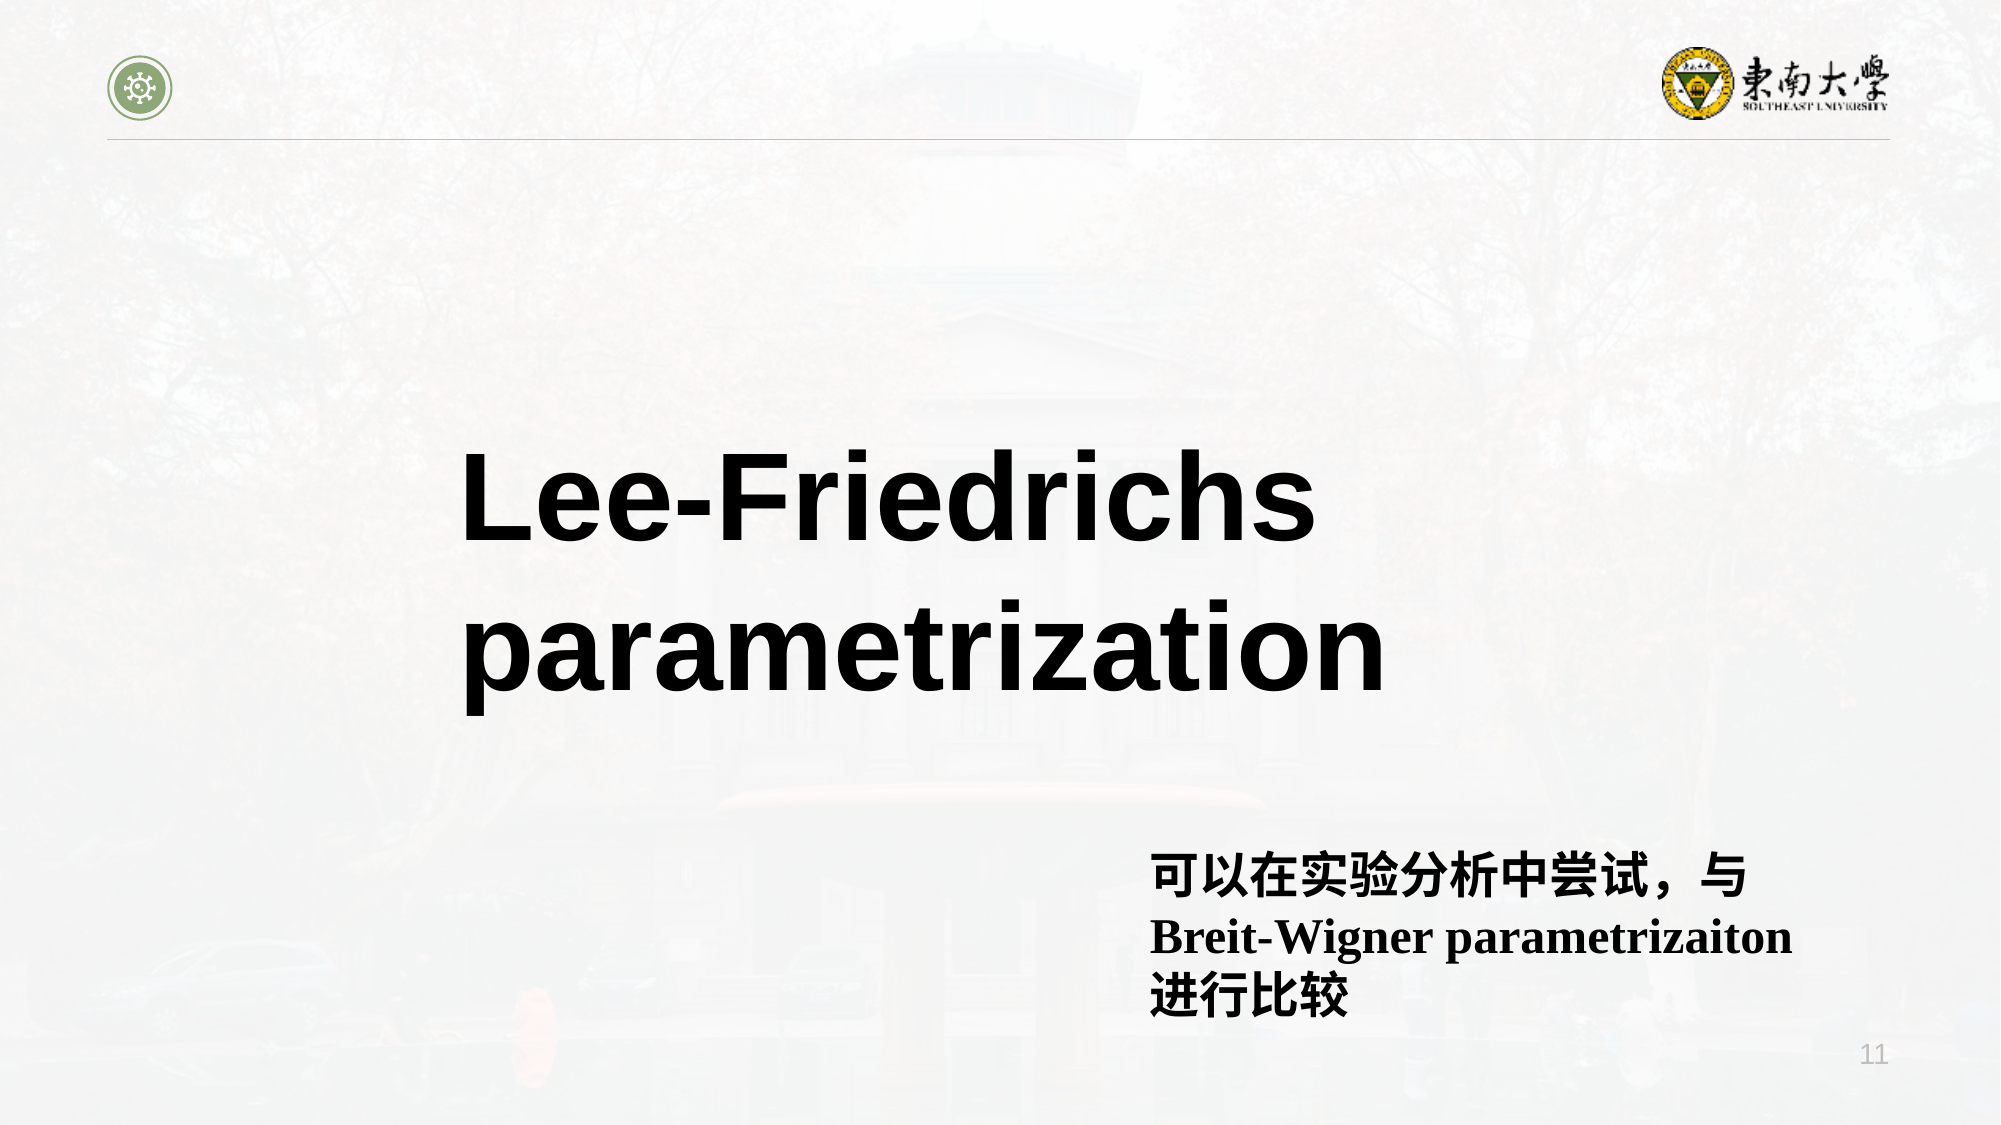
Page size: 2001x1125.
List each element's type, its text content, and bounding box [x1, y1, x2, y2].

slide_number 11 [1439, 1022, 1890, 1083]
text_box Lee-Friedrichs parametrization [443, 407, 1535, 723]
text_box 可以在实验分析中尝试，与Breit-Wigner parametrizaiton进行比较 [1135, 836, 1865, 1032]
picture [1662, 47, 1889, 120]
